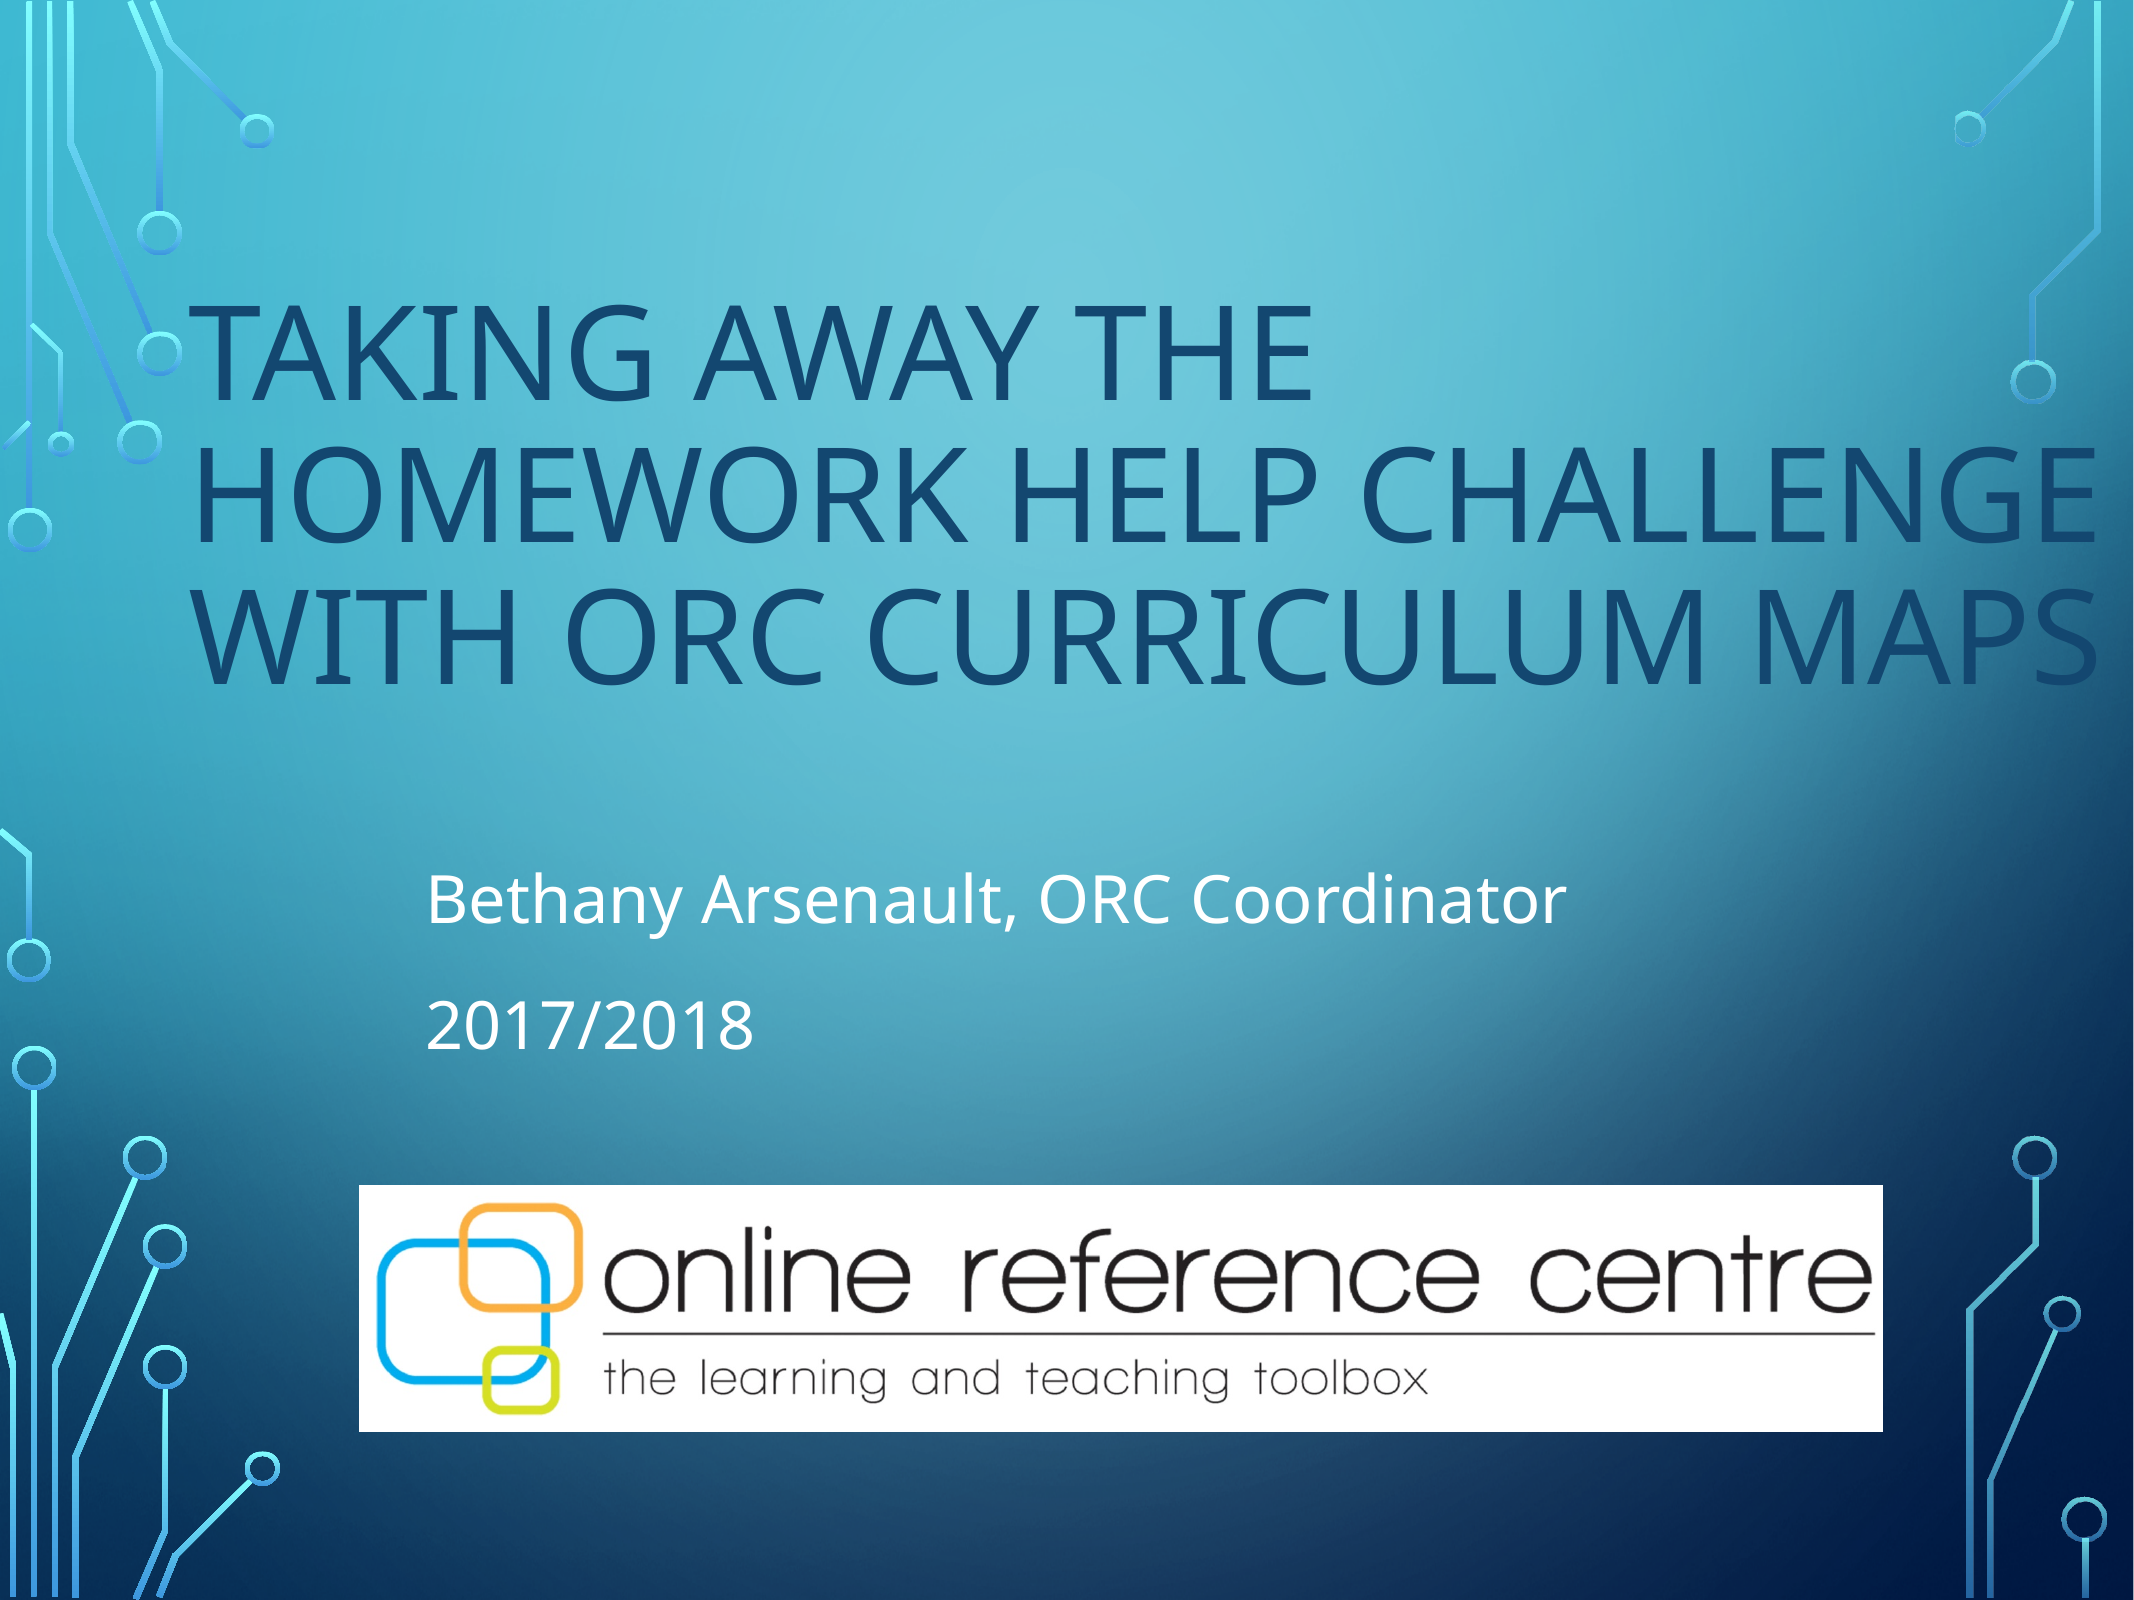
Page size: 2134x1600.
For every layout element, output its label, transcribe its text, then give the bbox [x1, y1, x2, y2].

list Bethany Arsenault, ORC Coordinator 2017/2018 [416, 825, 2134, 1080]
title Taking Away the Homework Help Challenge with ORC Curriculum Maps [173, 230, 2134, 770]
picture [359, 1185, 1883, 1432]
